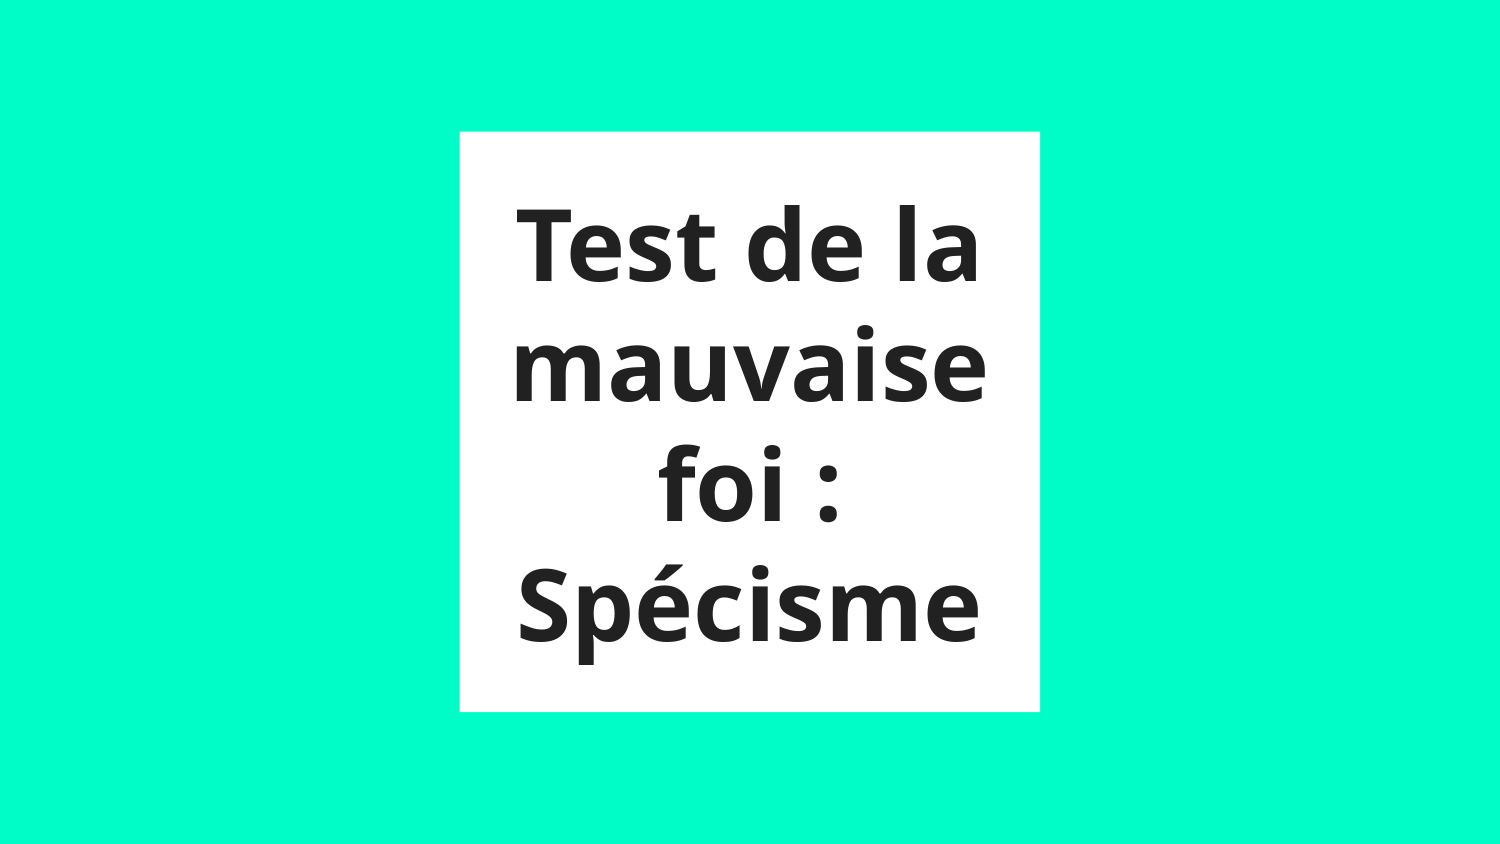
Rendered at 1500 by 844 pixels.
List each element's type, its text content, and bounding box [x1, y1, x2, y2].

title Test de la mauvaise foi : Spécisme [459, 131, 1041, 713]
